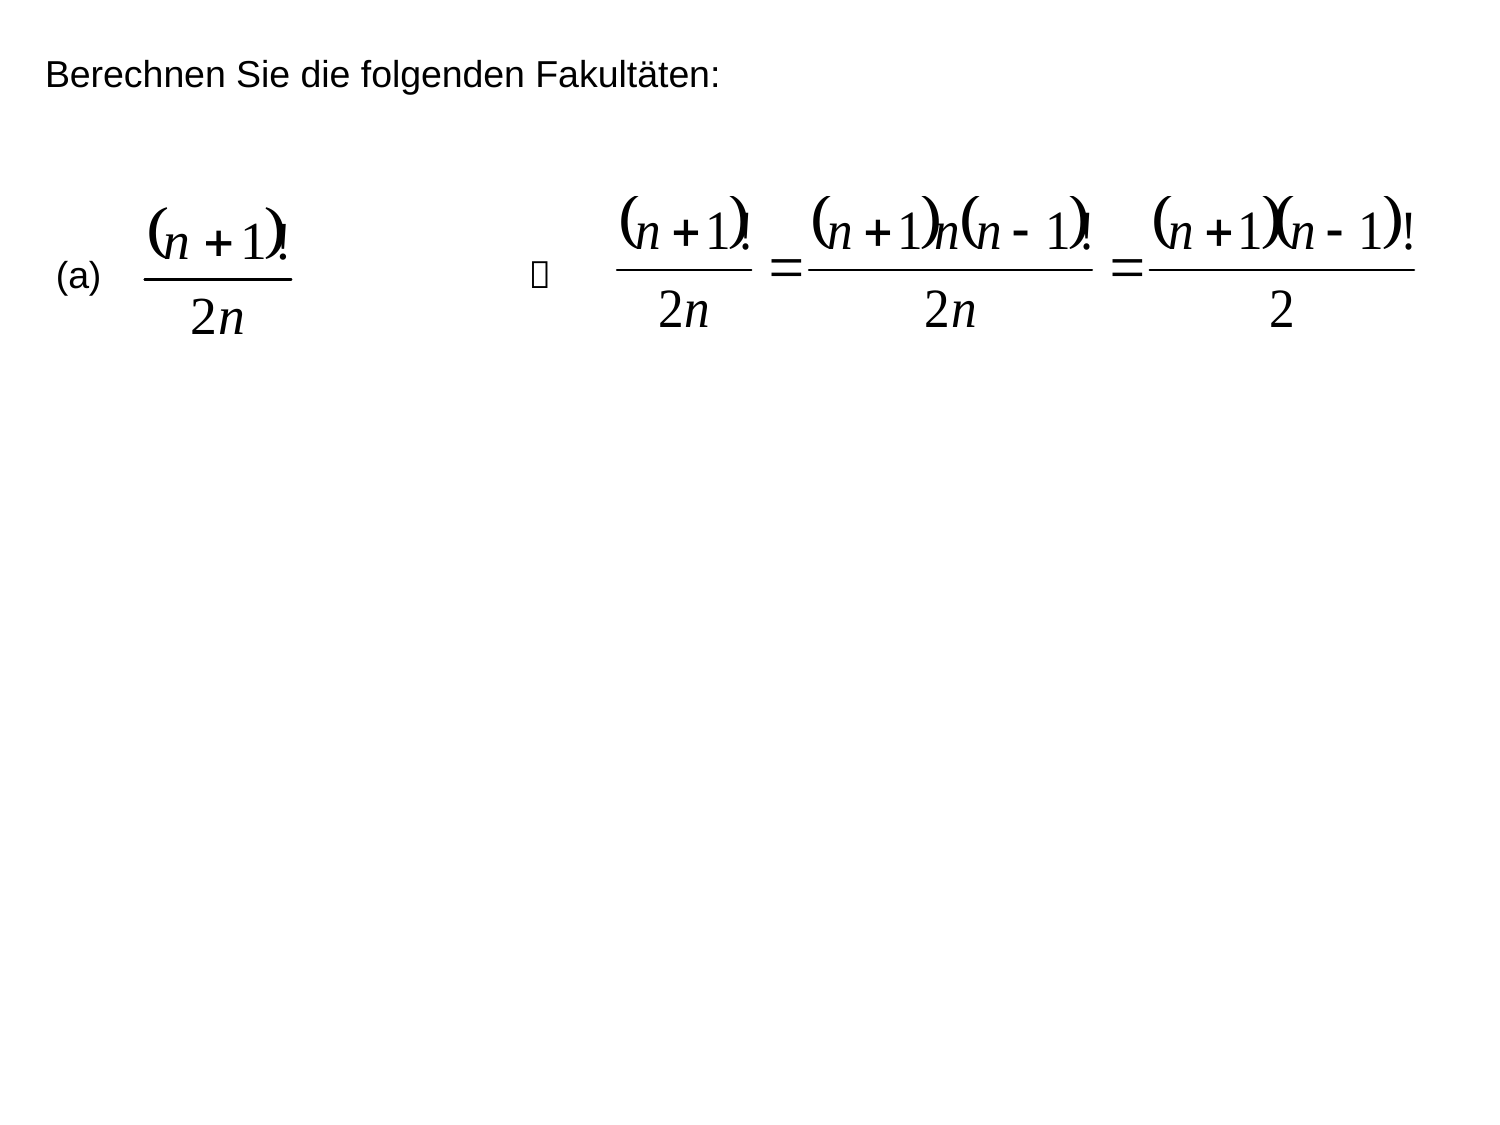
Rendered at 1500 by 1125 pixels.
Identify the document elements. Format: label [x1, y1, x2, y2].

text_box [41, 207, 302, 347]
text_box [30, 42, 747, 103]
text_box [513, 196, 1424, 341]
